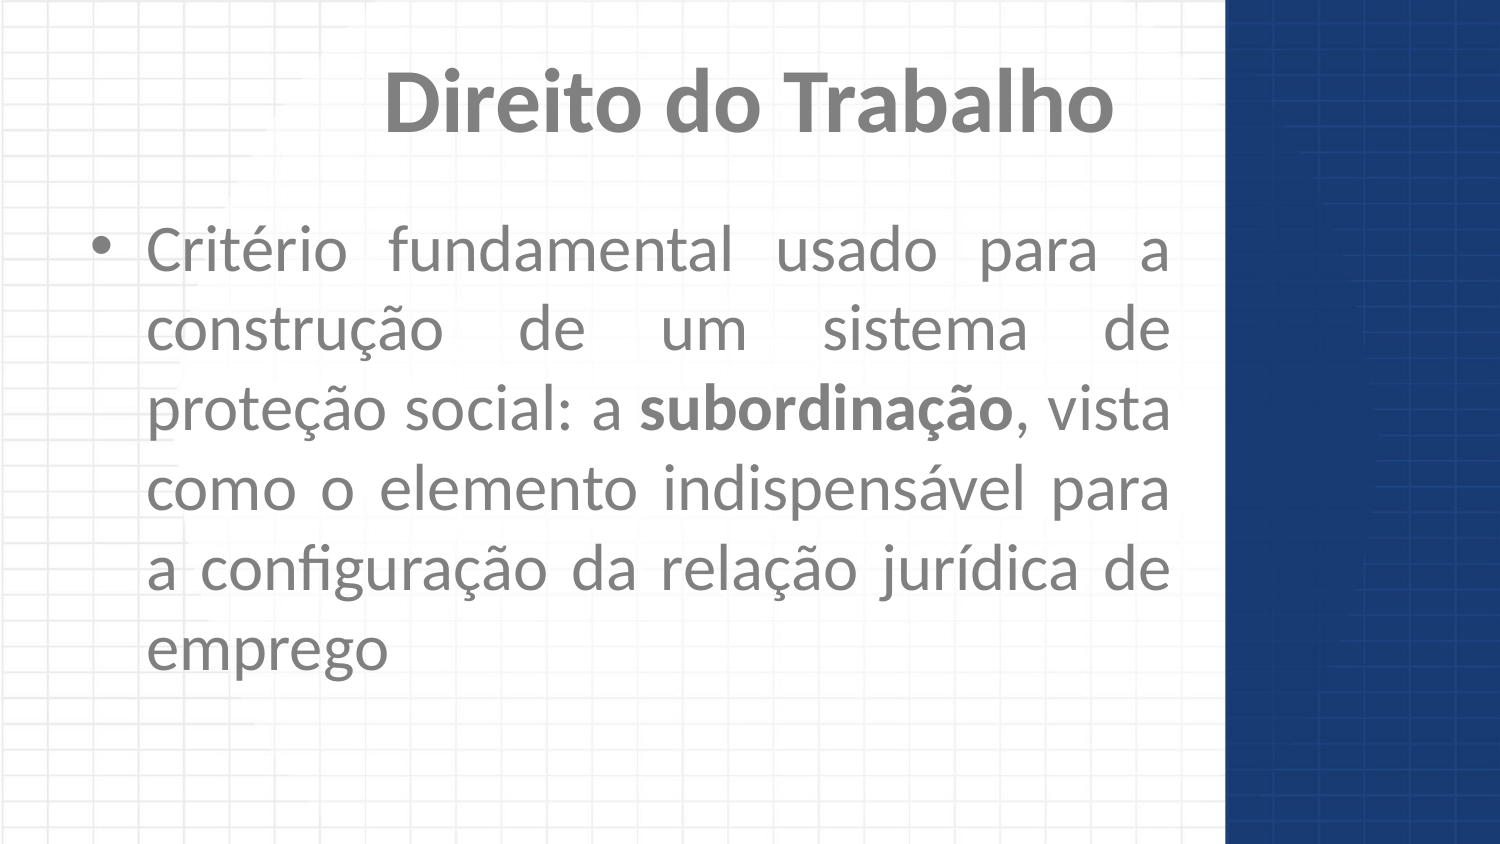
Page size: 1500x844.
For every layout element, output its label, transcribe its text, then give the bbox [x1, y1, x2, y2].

title Direito do Trabalho [75, 33, 1220, 175]
list Critério fundamental usado para a construção de um sistema de proteção social: a subordinação, vista como o elemento indispensável para a configuração da relação jurídica de emprego [75, 196, 1188, 754]
picture [0, 0, 1500, 844]
